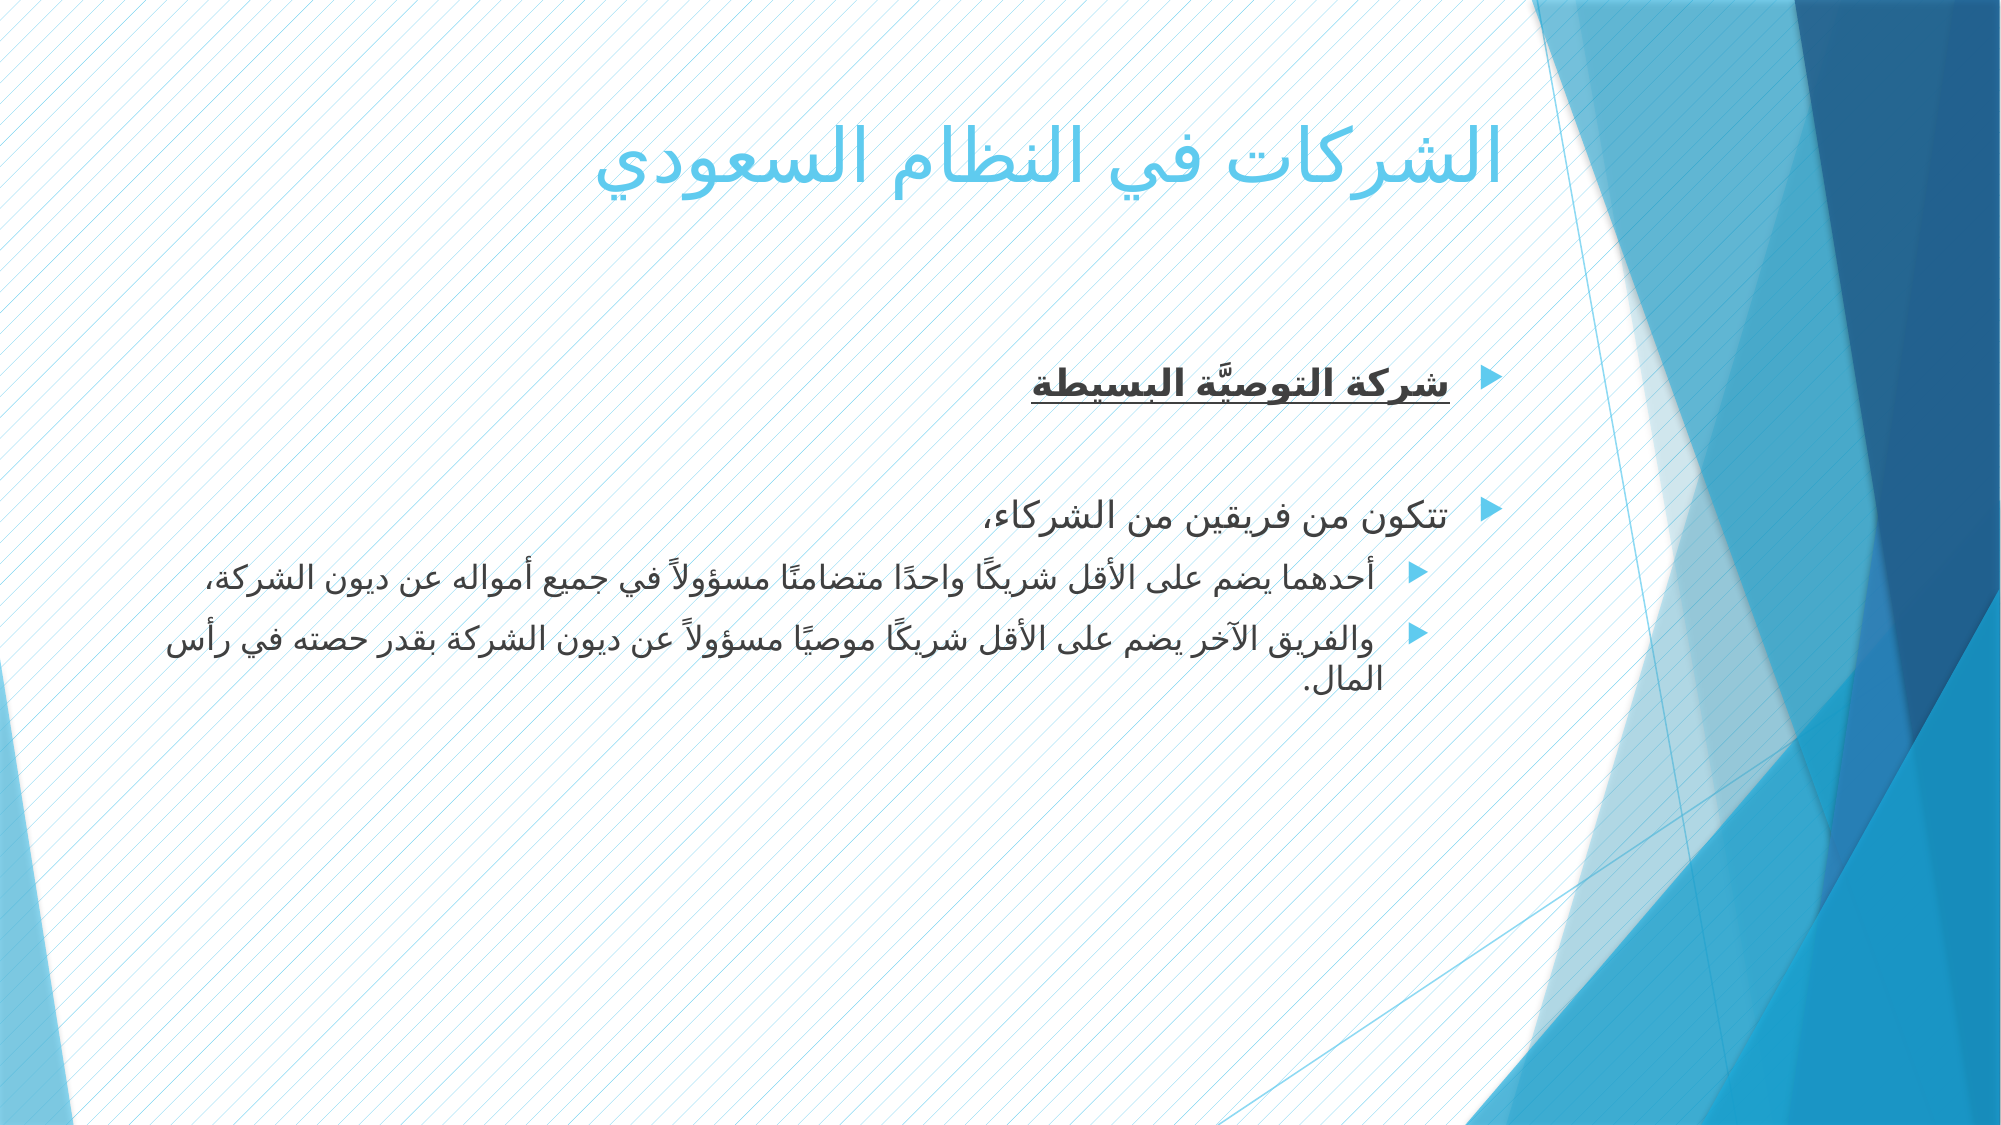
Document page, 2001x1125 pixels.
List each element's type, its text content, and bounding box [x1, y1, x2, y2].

title الشركات في النظام السعودي [111, 99, 1522, 221]
list شركة التوصيَّة البسيطة تتكون من فريقين من الشركاء، أحدهما يضم على الأقل شريكًا واحدًا متضامنًا مسؤولاً في جميع أمواله عن ديون الشركة، والفريق الآخر يضم على الأقل شريكًا موصيًا مسؤولاً عن ديون الشركة بقدر حصته في رأس المال. [111, 351, 1522, 992]
